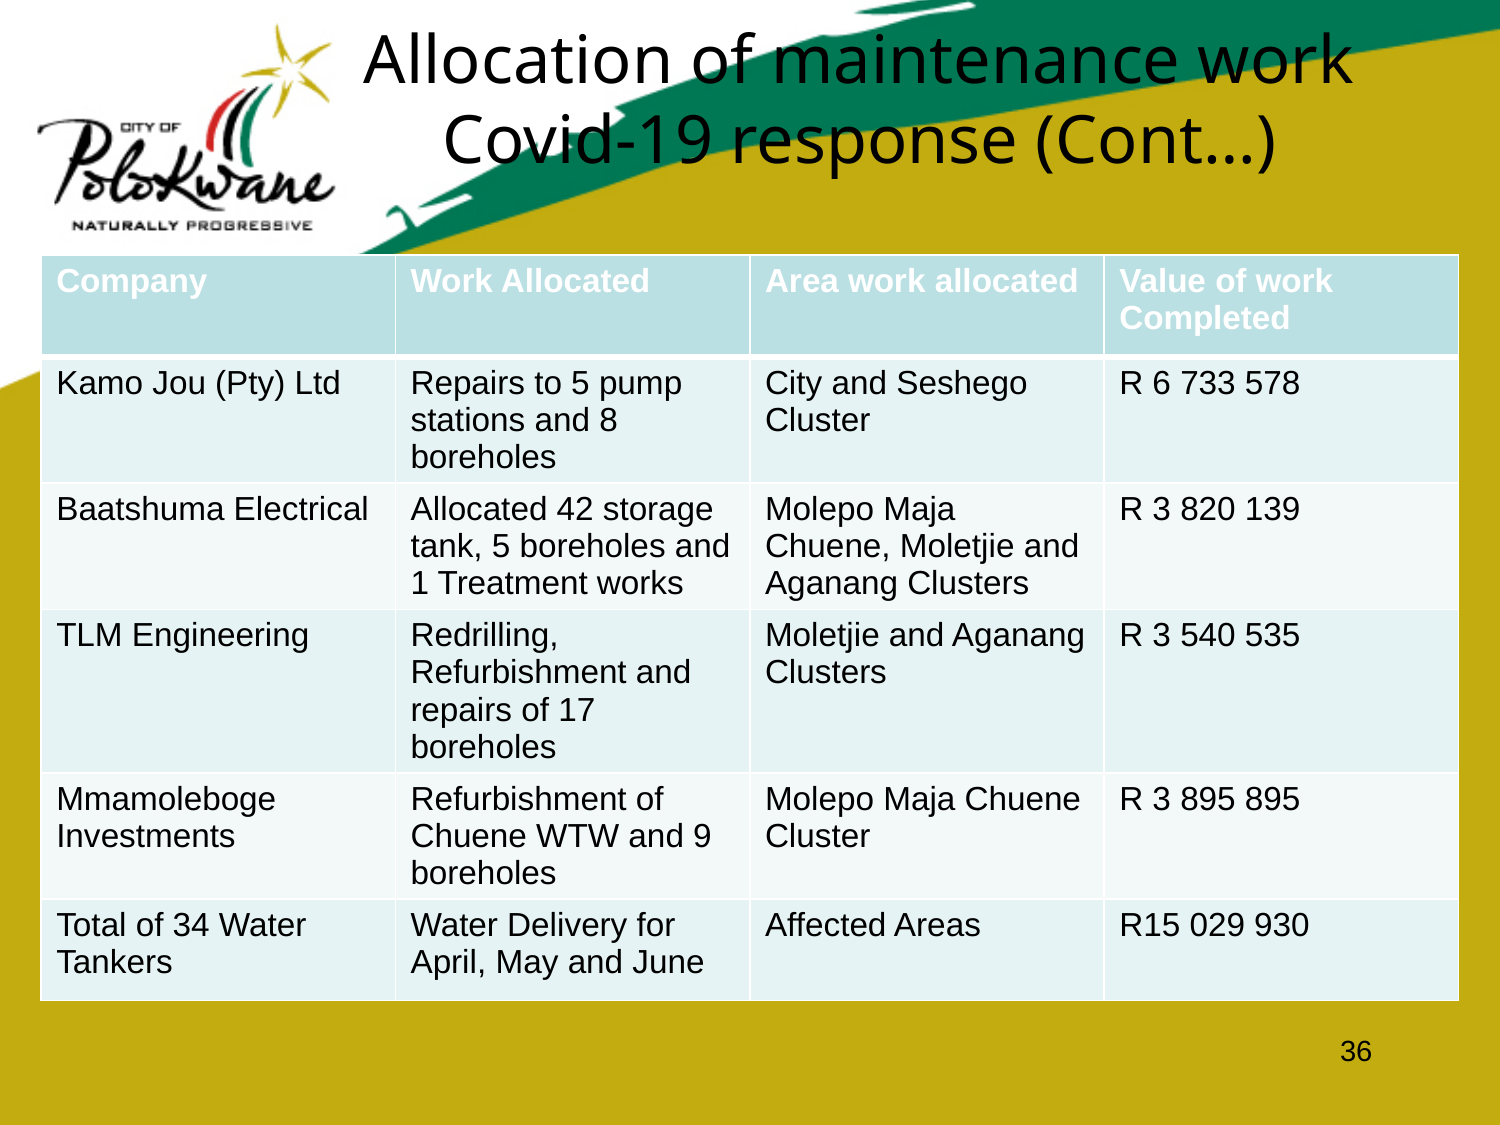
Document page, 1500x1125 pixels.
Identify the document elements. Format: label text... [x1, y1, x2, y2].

table_header Company [42, 256, 395, 354]
table_cell Molepo Maja Chuene Cluster [751, 774, 1103, 898]
table_cell R 3 540 535 [1105, 610, 1458, 772]
slide_number 36 [1074, 1024, 1388, 1101]
table_header Work Allocated [396, 256, 749, 354]
table_cell Molepo Maja Chuene, Moletjie and Aganang Clusters [751, 484, 1103, 609]
table_cell R 3 895 895 [1105, 774, 1458, 898]
table_cell Allocated 42 storage tank, 5 boreholes and 1 Treatment works [396, 484, 749, 609]
table_header Value of work Completed [1105, 256, 1458, 354]
table_cell R 3 820 139 [1105, 484, 1458, 609]
table_cell Moletjie and Aganang Clusters [751, 610, 1103, 772]
table_cell Mmamoleboge Investments [42, 774, 395, 898]
table_cell Water Delivery for April, May and June [396, 900, 749, 1000]
table_cell Affected Areas [751, 900, 1103, 1000]
table_cell R15 029 930 [1105, 900, 1458, 1000]
table_cell Baatshuma Electrical [42, 484, 395, 609]
table_cell Total of 34 Water Tankers [42, 900, 395, 1000]
table_cell Redrilling, Refurbishment and repairs of 17 boreholes [396, 610, 749, 772]
title Allocation of maintenance work Covid-19 response (Cont…) [221, 2, 1498, 191]
table_cell Repairs to 5 pump stations and 8 boreholes [396, 360, 749, 482]
table_cell TLM Engineering [42, 610, 395, 772]
picture [0, 0, 1500, 1125]
table_cell City and Seshego Cluster [751, 360, 1103, 482]
table_header Area work allocated [751, 256, 1103, 354]
table_cell Kamo Jou (Pty) Ltd [42, 360, 395, 482]
table_cell Refurbishment of Chuene WTW and 9 boreholes [396, 774, 749, 898]
table_cell R 6 733 578 [1105, 360, 1458, 482]
